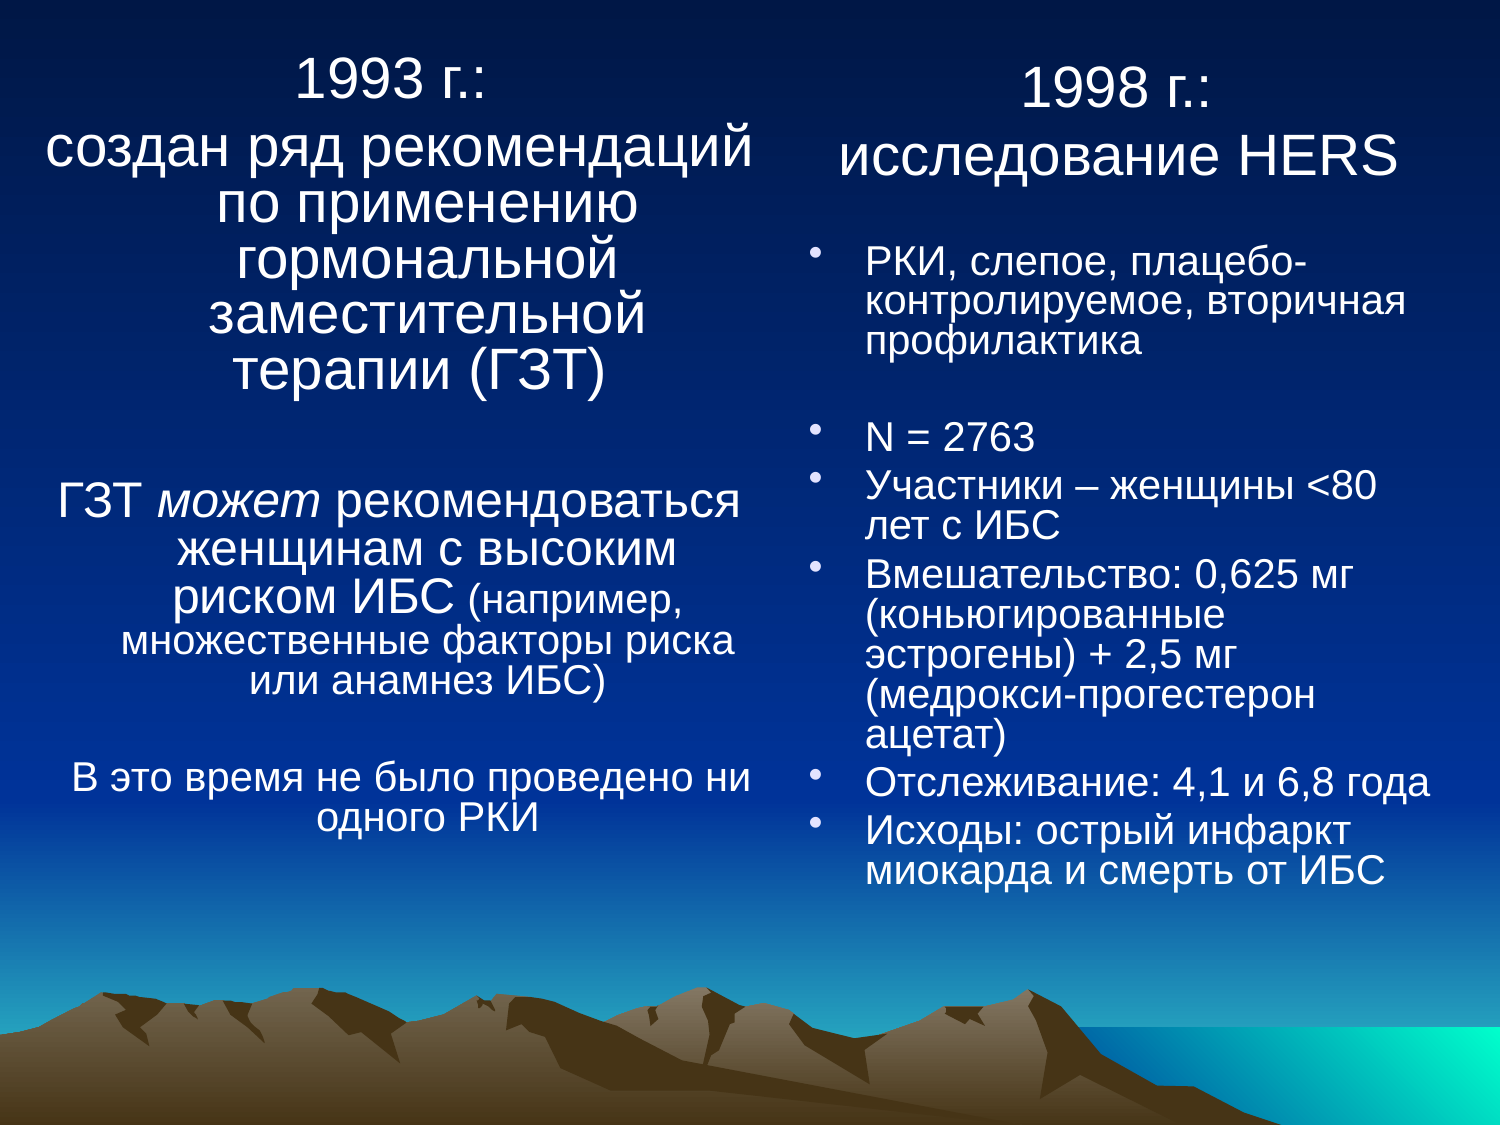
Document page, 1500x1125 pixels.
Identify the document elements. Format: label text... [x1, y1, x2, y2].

list 1993 г.: создан ряд рекомендаций по применению гормональной заместительной терапии (ГЗТ) ГЗТ может рекомендоваться женщинам с высоким риском ИБС (например, множественные факторы риска или анамнез ИБС) В это время не было проведено ни одного РКИ [26, 46, 773, 967]
list 1998 г.: исследование HERS РКИ, слепое, плацебо-контролируемое, вторичная профилактика N = 2763 Участники – женщины <80 лет с ИБС Вмешательство: 0,625 мг (коньюгированные эстрогены) + 2,5 мг (медрокси-прогестерон ацетат) Отслеживание: 4,1 и 6,8 года Исходы: острый инфаркт миокарда и смерть от ИБС [793, 55, 1456, 1001]
